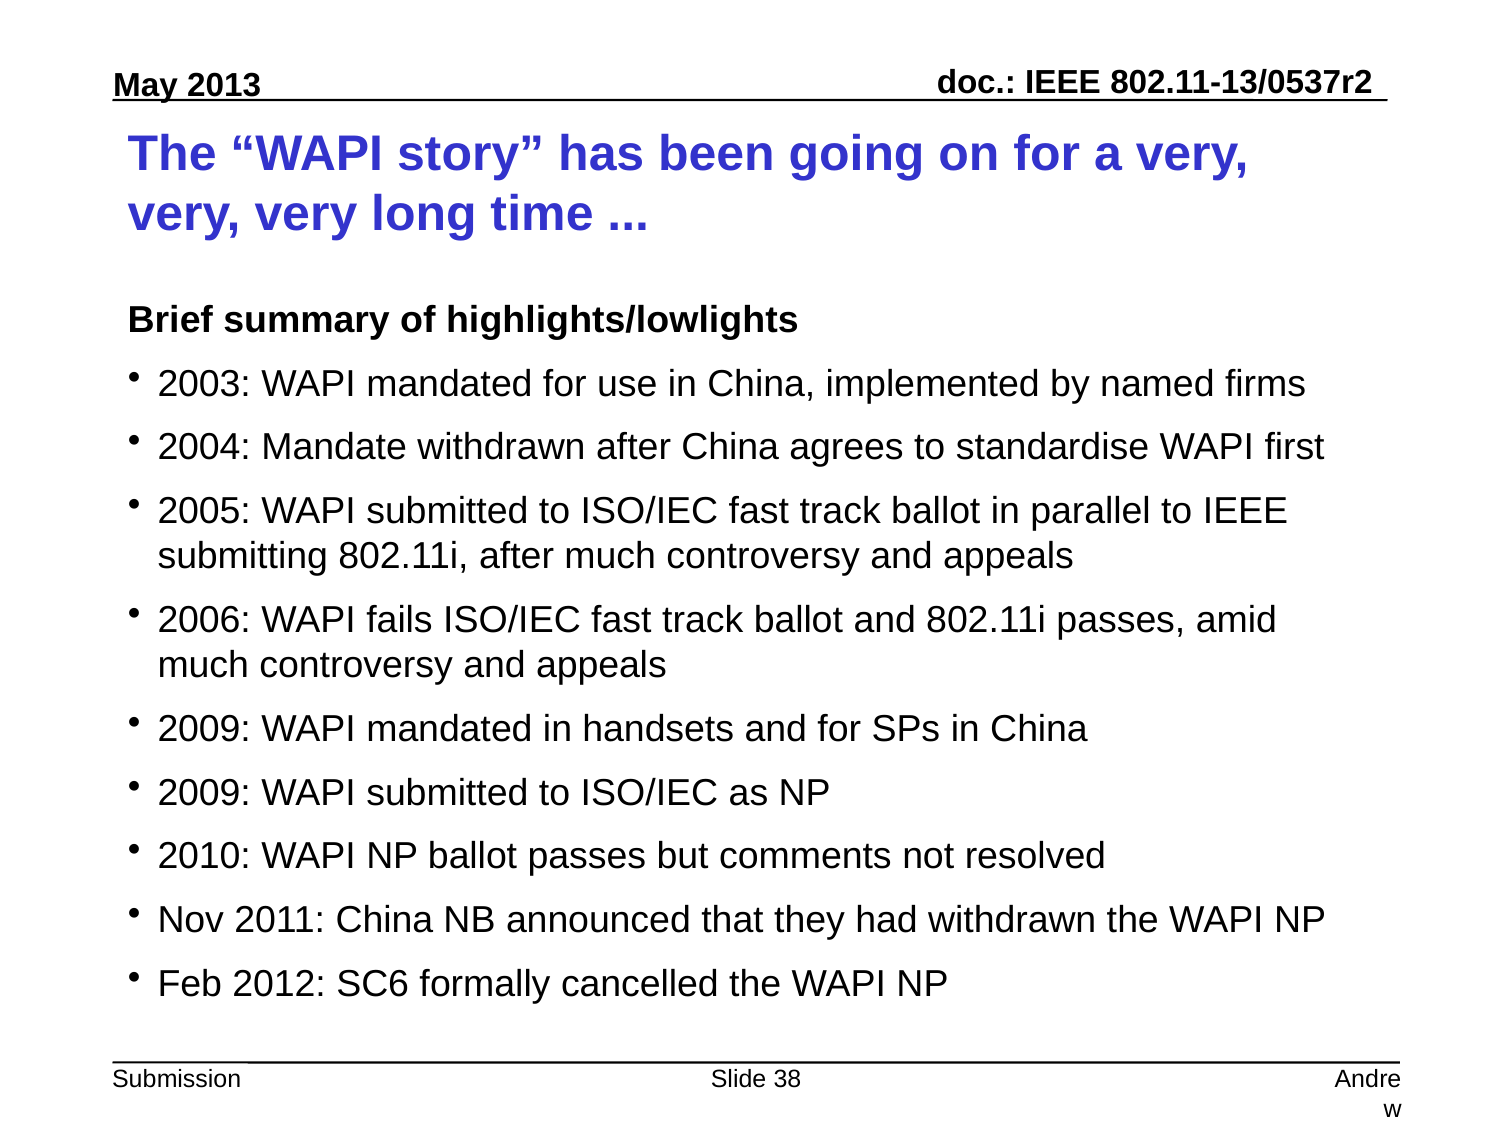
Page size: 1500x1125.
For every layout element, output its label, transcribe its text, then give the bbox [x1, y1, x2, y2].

footer Andrew Myles, Cisco [1320, 1061, 1402, 1093]
slide_number Slide 38 [709, 1061, 803, 1093]
list Brief summary of highlights/lowlights 2003: WAPI mandated for use in China, implemented by named firms 2004: Mandate withdrawn after China agrees to standardise WAPI first 2005: WAPI submitted to ISO/IEC fast track ballot in parallel to IEEE submitting 802.11i, after much controversy and appeals 2006: WAPI fails ISO/IEC fast track ballot and 802.11i passes, amid much controversy and appeals 2009: WAPI mandated in handsets and for SPs in China 2009: WAPI submitted to ISO/IEC as NP 2010: WAPI NP ballot passes but comments not resolved Nov 2011: China NB announced that they had withdrawn the WAPI NP Feb 2012: SC6 formally cancelled the WAPI NP [112, 287, 1388, 963]
title The “WAPI story” has been going on for a very, very, very long time ... [112, 112, 1388, 287]
